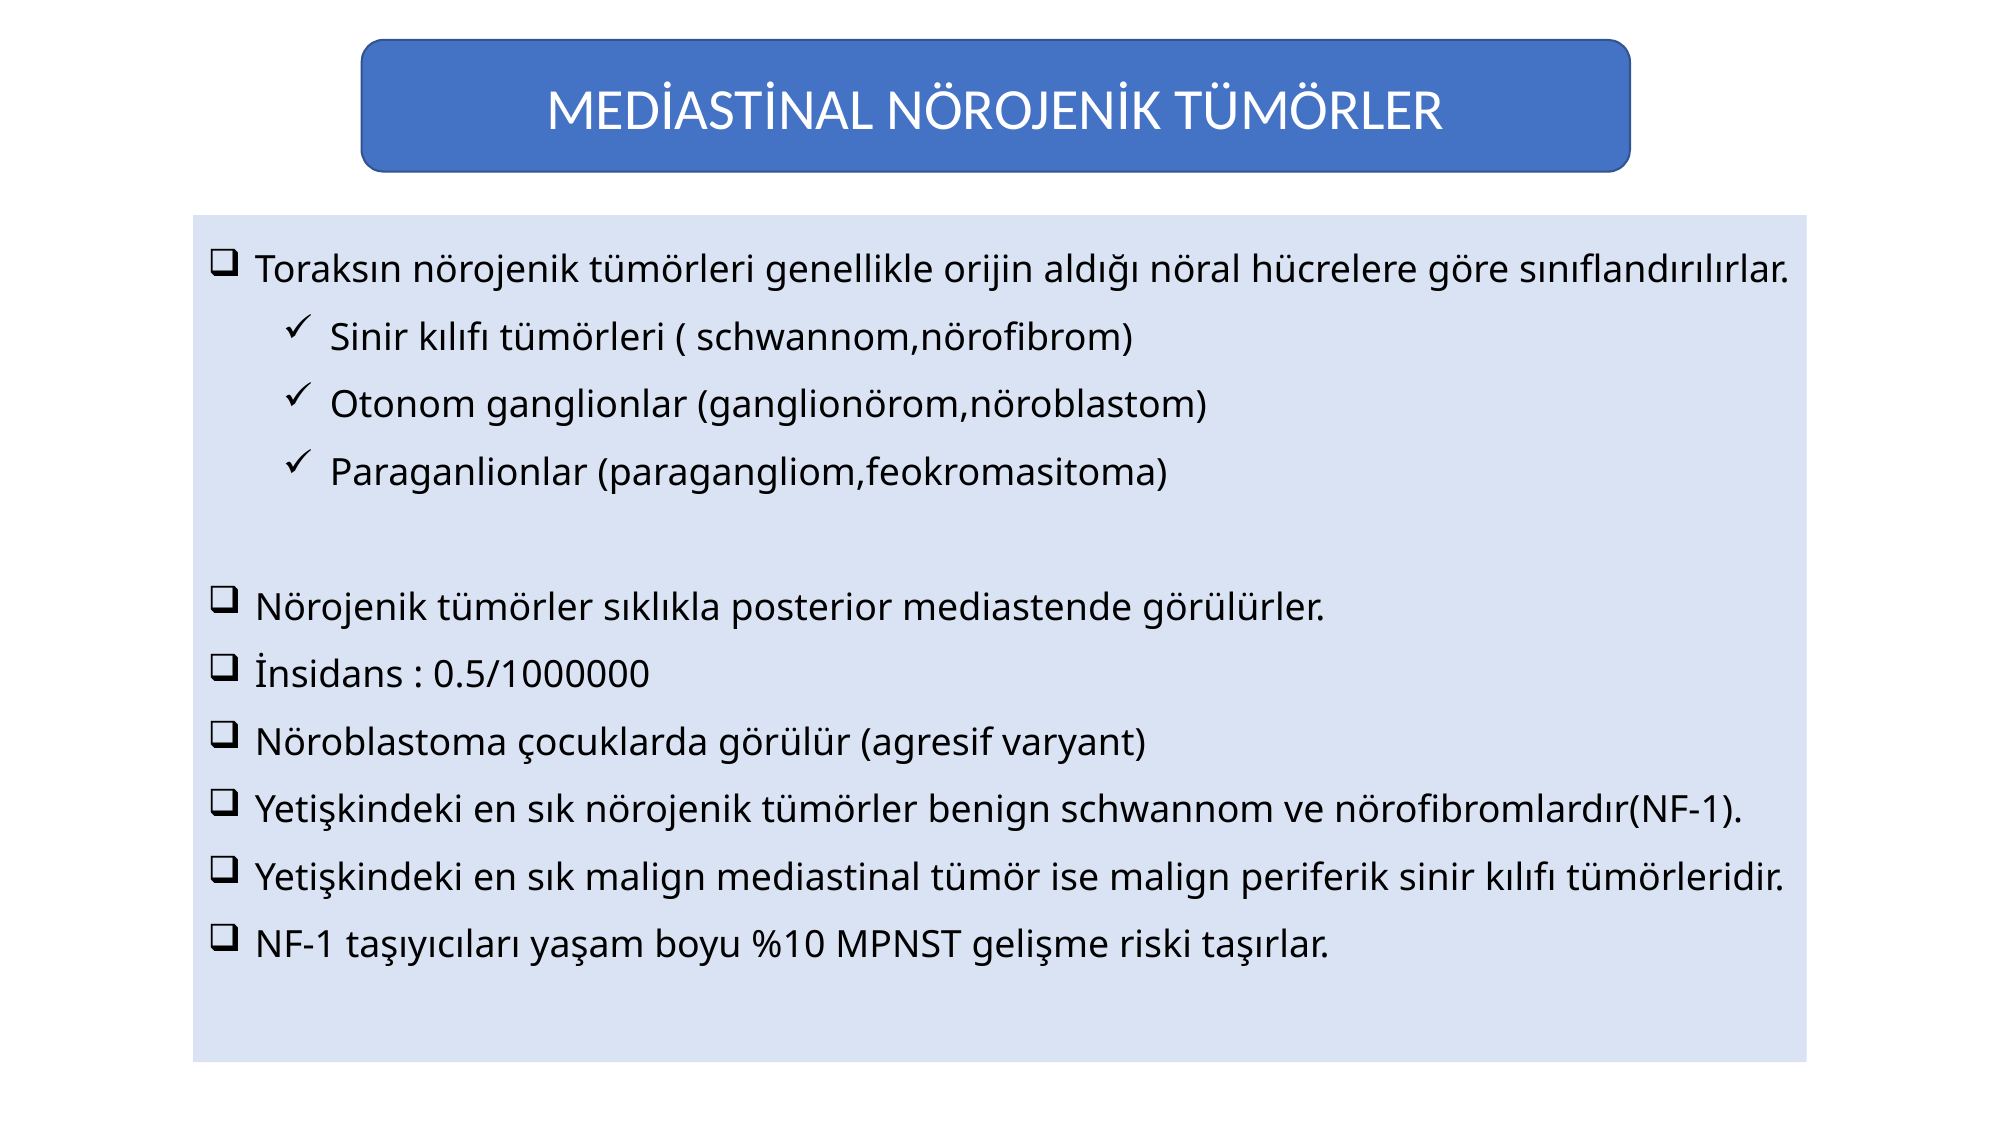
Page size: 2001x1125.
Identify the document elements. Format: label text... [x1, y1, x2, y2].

text_box Toraksın nörojenik tümörleri genellikle orijin aldığı nöral hücrelere göre sınıflandırılırlar. Sinir kılıfı tümörleri ( schwannom,nörofibrom) Otonom ganglionlar (ganglionörom,nöroblastom) Paraganlionlar (paragangliom,feokromasitoma) Nörojenik tümörler sıklıkla posterior mediastende görülürler. İnsidans : 0.5/1000000 Nöroblastoma çocuklarda görülür (agresif varyant) Yetişkindeki en sık nörojenik tümörler benign schwannom ve nörofibromlardır(NF-1). Yetişkindeki en sık malign mediastinal tümör ise malign periferik sinir kılıfı tümörleridir. NF-1 taşıyıcıları yaşam boyu %10 MPNST gelişme riski taşırlar. [193, 215, 1807, 1063]
text_box MEDİASTİNAL NÖROJENİK TÜMÖRLER [360, 38, 1632, 173]
